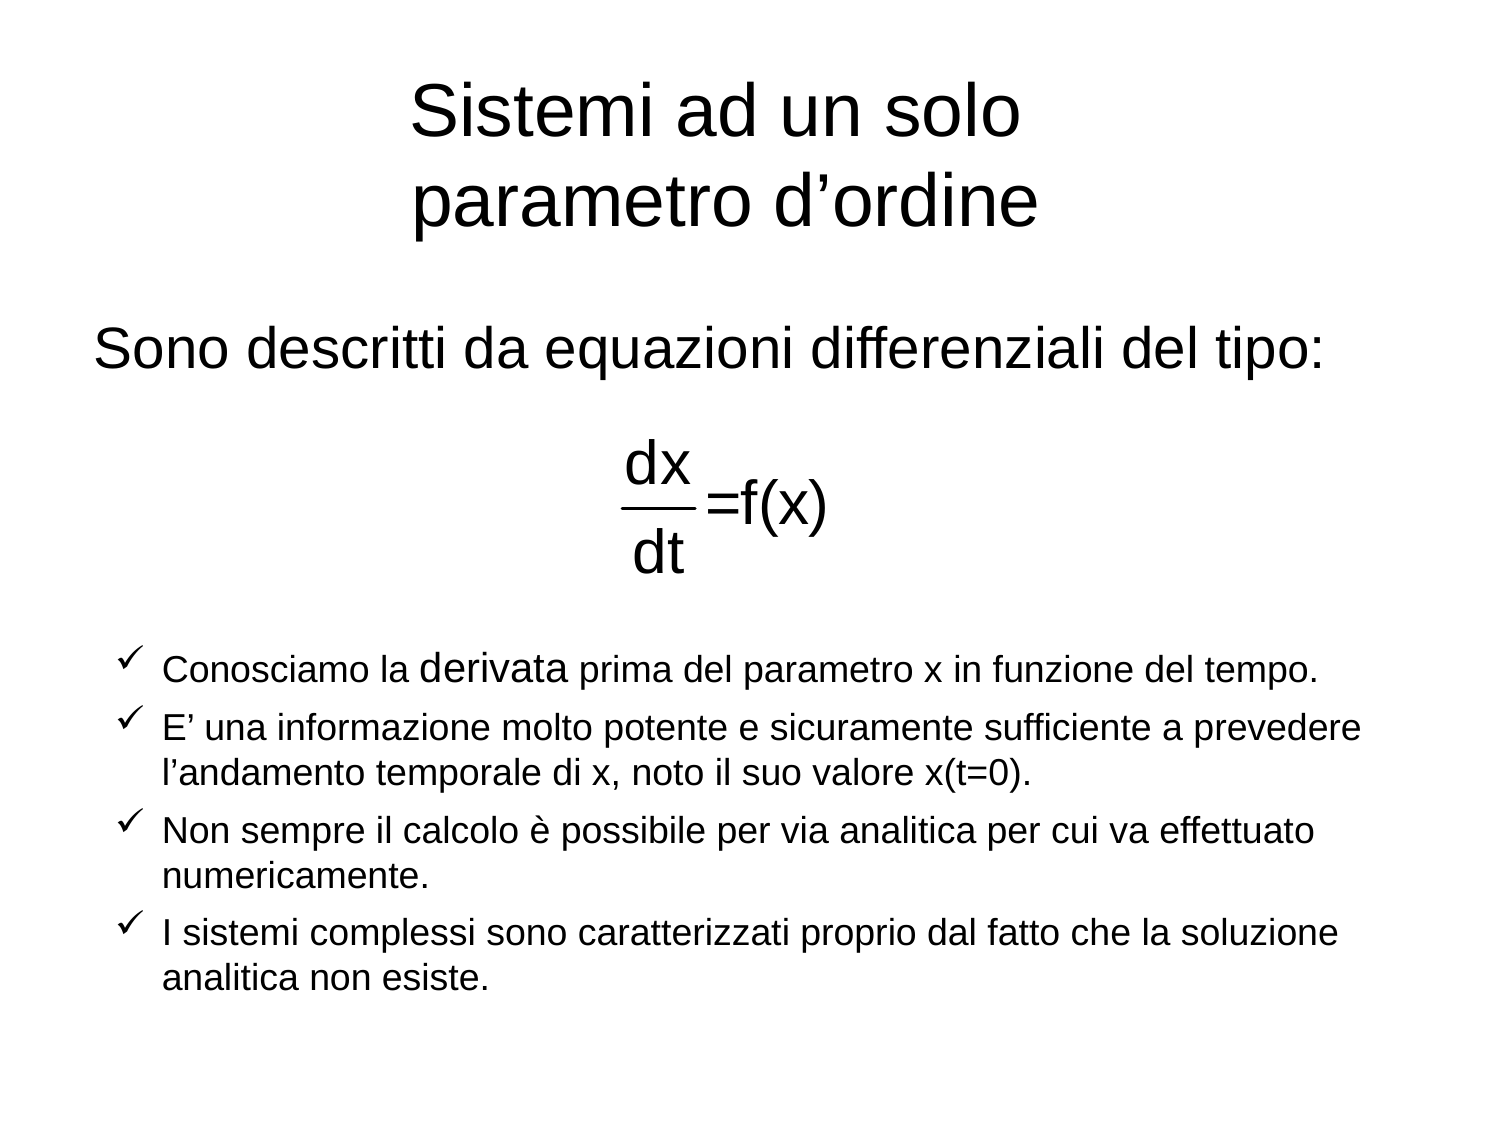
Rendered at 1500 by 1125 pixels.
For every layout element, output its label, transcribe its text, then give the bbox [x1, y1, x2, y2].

title Sistemi ad un solo parametro d’ordine [88, 30, 1364, 273]
text_box Conosciamo la derivata prima del parametro x in funzione del tempo. E’ una informazione molto potente e sicuramente sufficiente a prevedere l’andamento temporale di x, noto il suo valore x(t=0). Non sempre il calcolo è possibile per via analitica per cui va effettuato numericamente. I sistemi complessi sono caratterizzati proprio dal fatto che la soluzione analitica non esiste. [100, 633, 1480, 1006]
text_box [607, 420, 844, 594]
subtitle Sono descritti da equazioni differenziali del tipo: [76, 302, 1346, 409]
